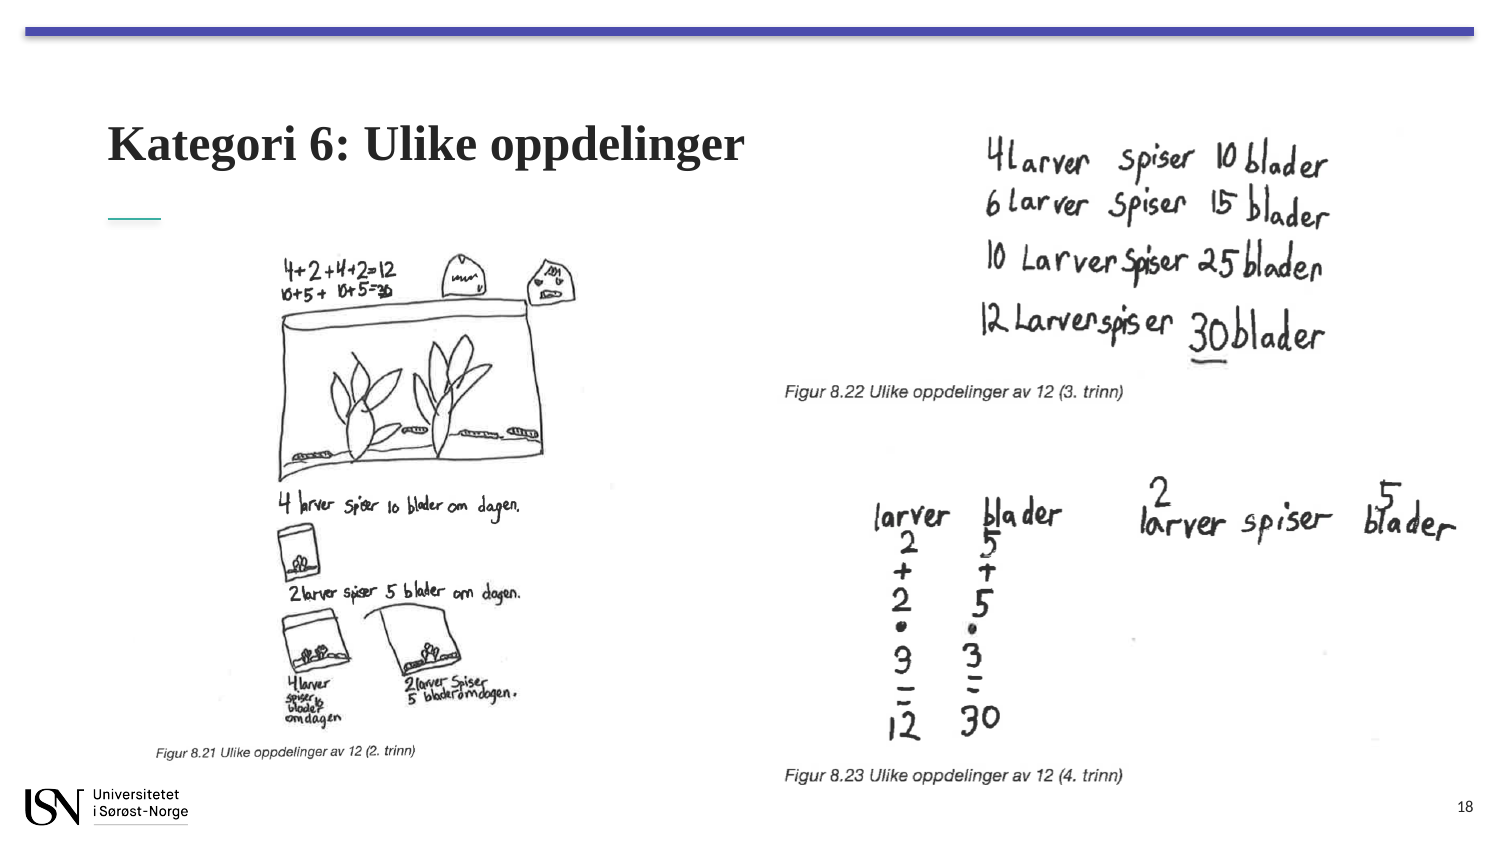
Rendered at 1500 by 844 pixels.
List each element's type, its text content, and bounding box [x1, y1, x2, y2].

title Kategori 6: Ulike oppdelinger av 12 [107, 70, 1414, 211]
picture [3, 766, 210, 844]
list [133, 235, 625, 774]
slide_number 18 [1123, 800, 1474, 820]
picture [750, 113, 1475, 794]
